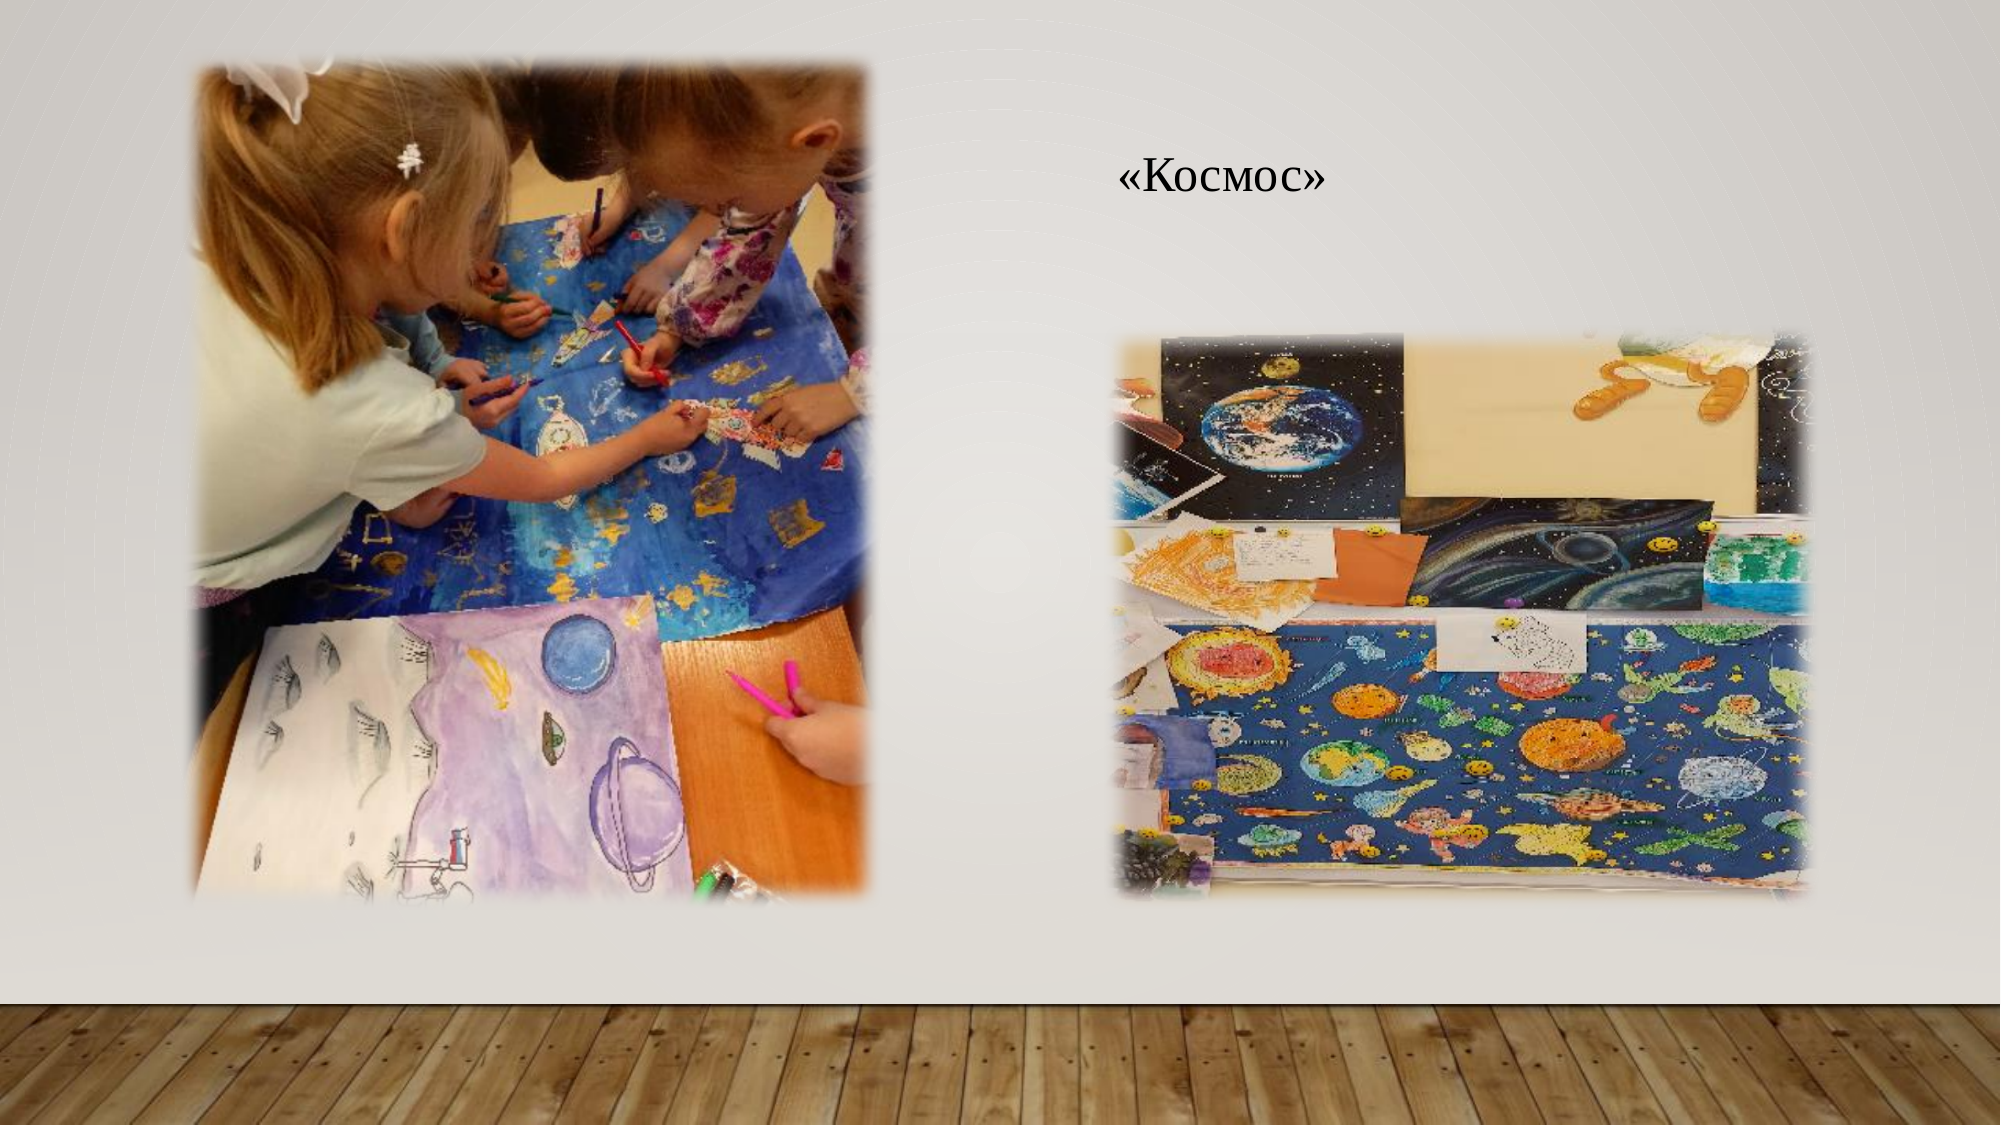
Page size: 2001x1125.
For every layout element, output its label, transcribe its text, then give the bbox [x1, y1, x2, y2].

picture [0, 1004, 2000, 1125]
picture [181, 49, 882, 911]
text_box «Космос» [1103, 134, 2000, 209]
picture [1102, 324, 1819, 911]
